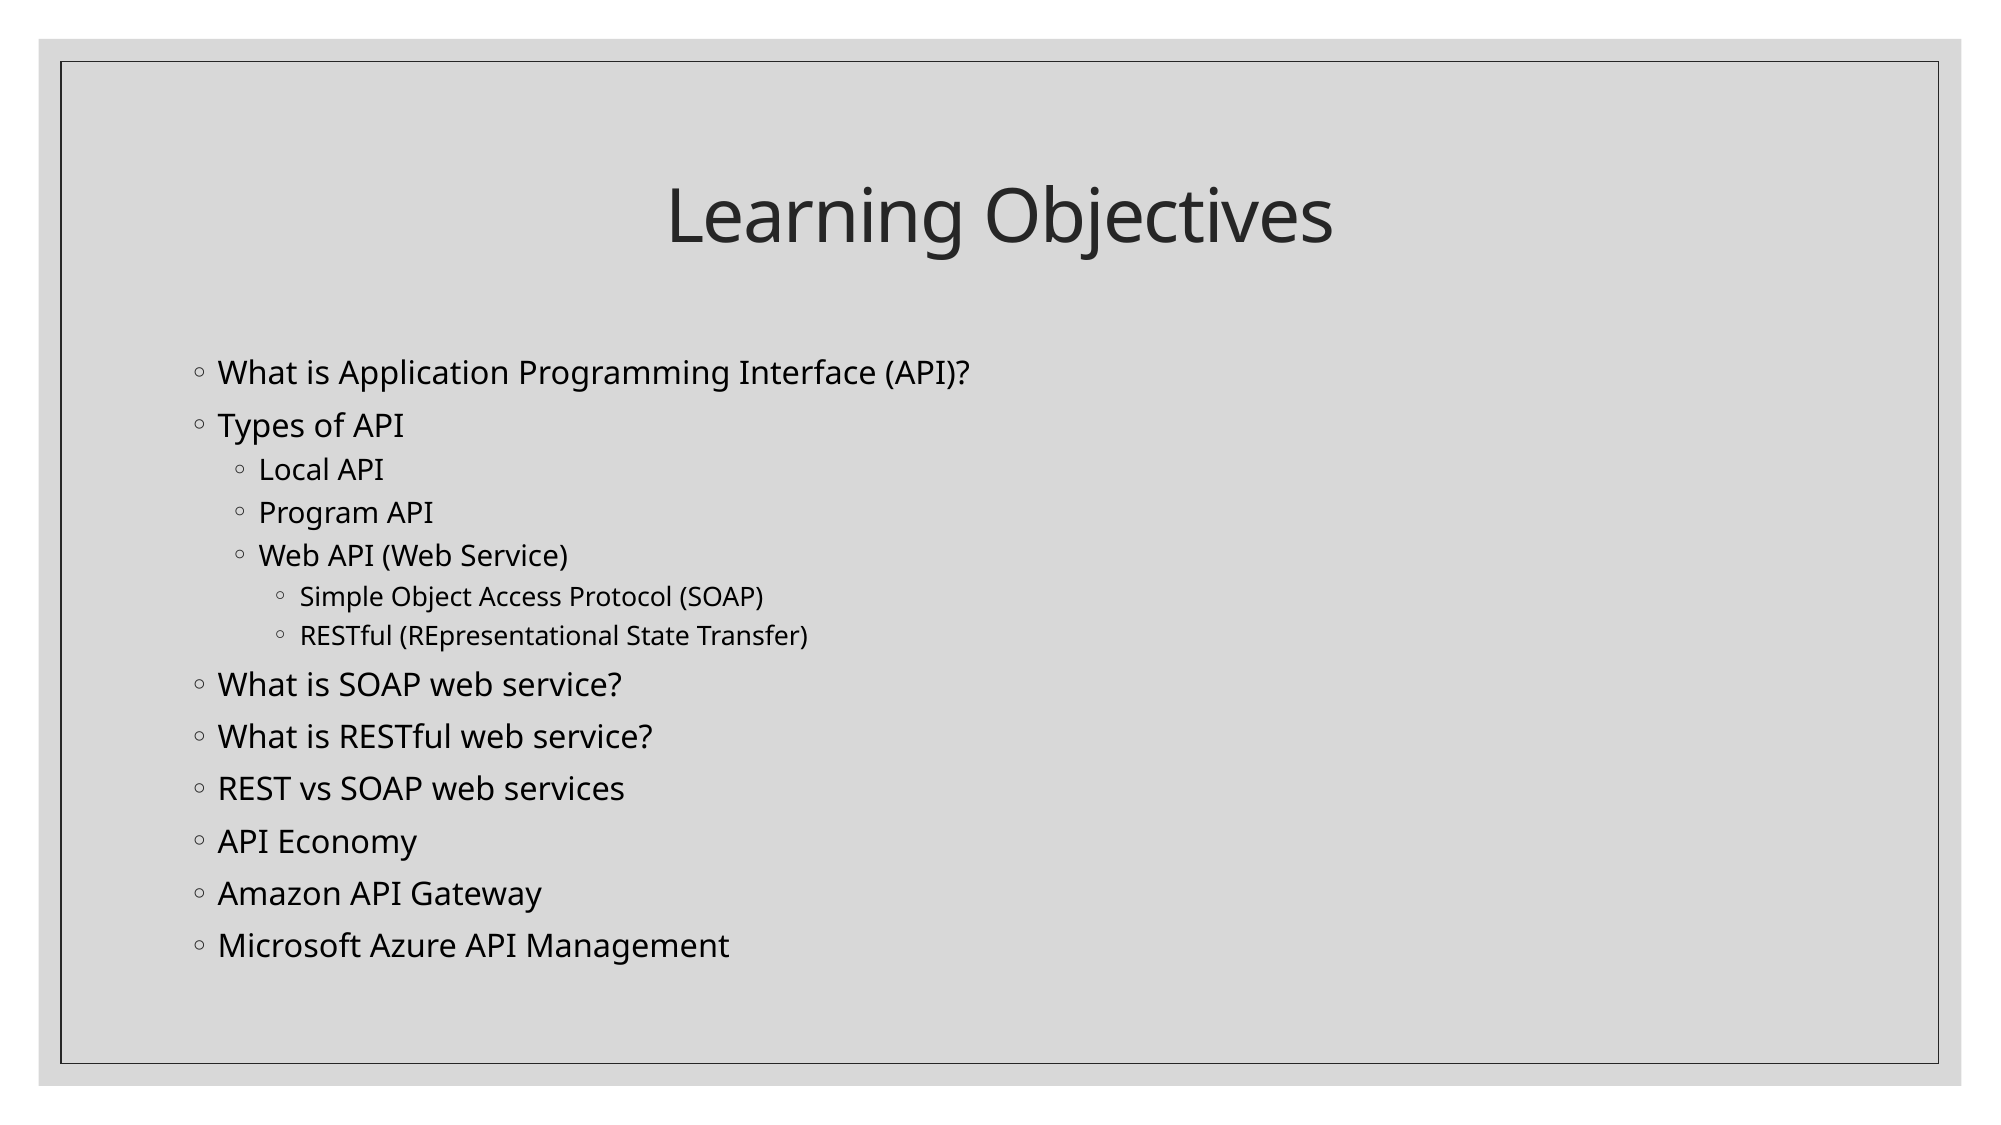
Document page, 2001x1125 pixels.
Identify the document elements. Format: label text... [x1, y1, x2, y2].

list What is Application Programming Interface (API)? Types of API Local API Program API Web API (Web Service) Simple Object Access Protocol (SOAP) RESTful (REpresentational State Transfer) What is SOAP web service? What is RESTful web service? REST vs SOAP web services API Economy Amazon API Gateway Microsoft Azure API Management [174, 345, 1825, 977]
title Learning Objectives [174, 105, 1825, 331]
